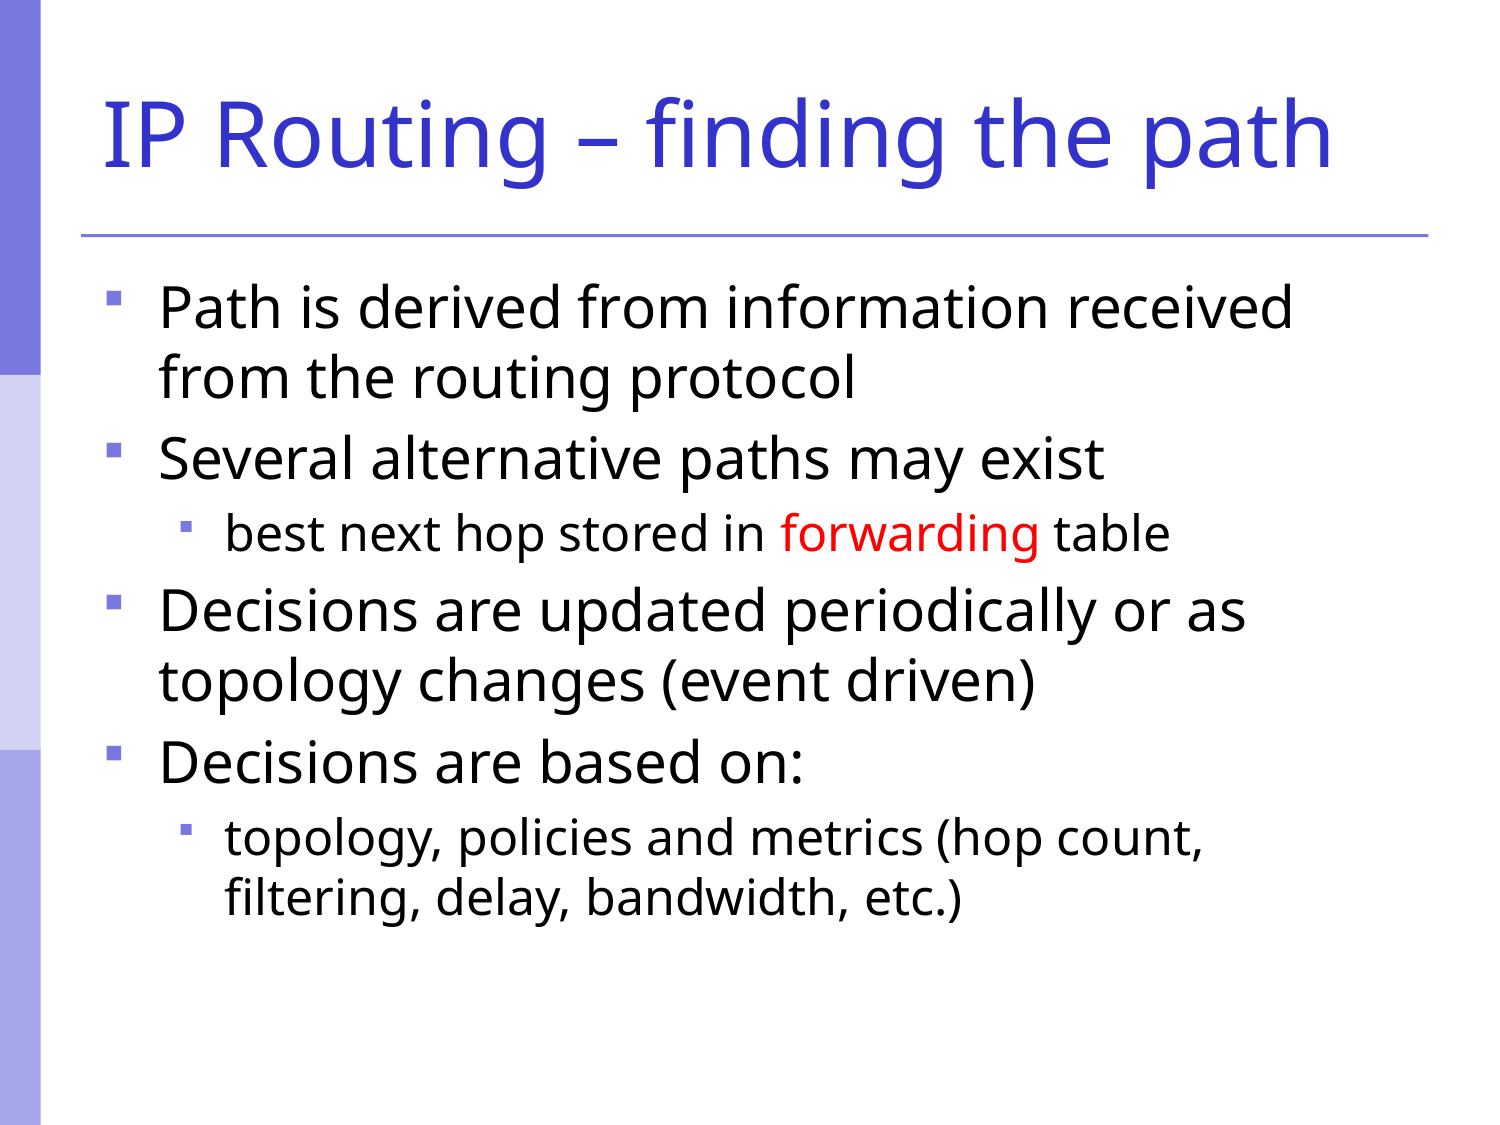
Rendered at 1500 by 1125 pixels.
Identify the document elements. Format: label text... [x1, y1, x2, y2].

list Path is derived from information received from the routing protocol Several alternative paths may exist best next hop stored in forwarding table Decisions are updated periodically or as topology changes (event driven) Decisions are based on: topology, policies and metrics (hop count, filtering, delay, bandwidth, etc.) [87, 262, 1363, 1026]
title IP Routing – finding the path [87, 37, 1363, 226]
